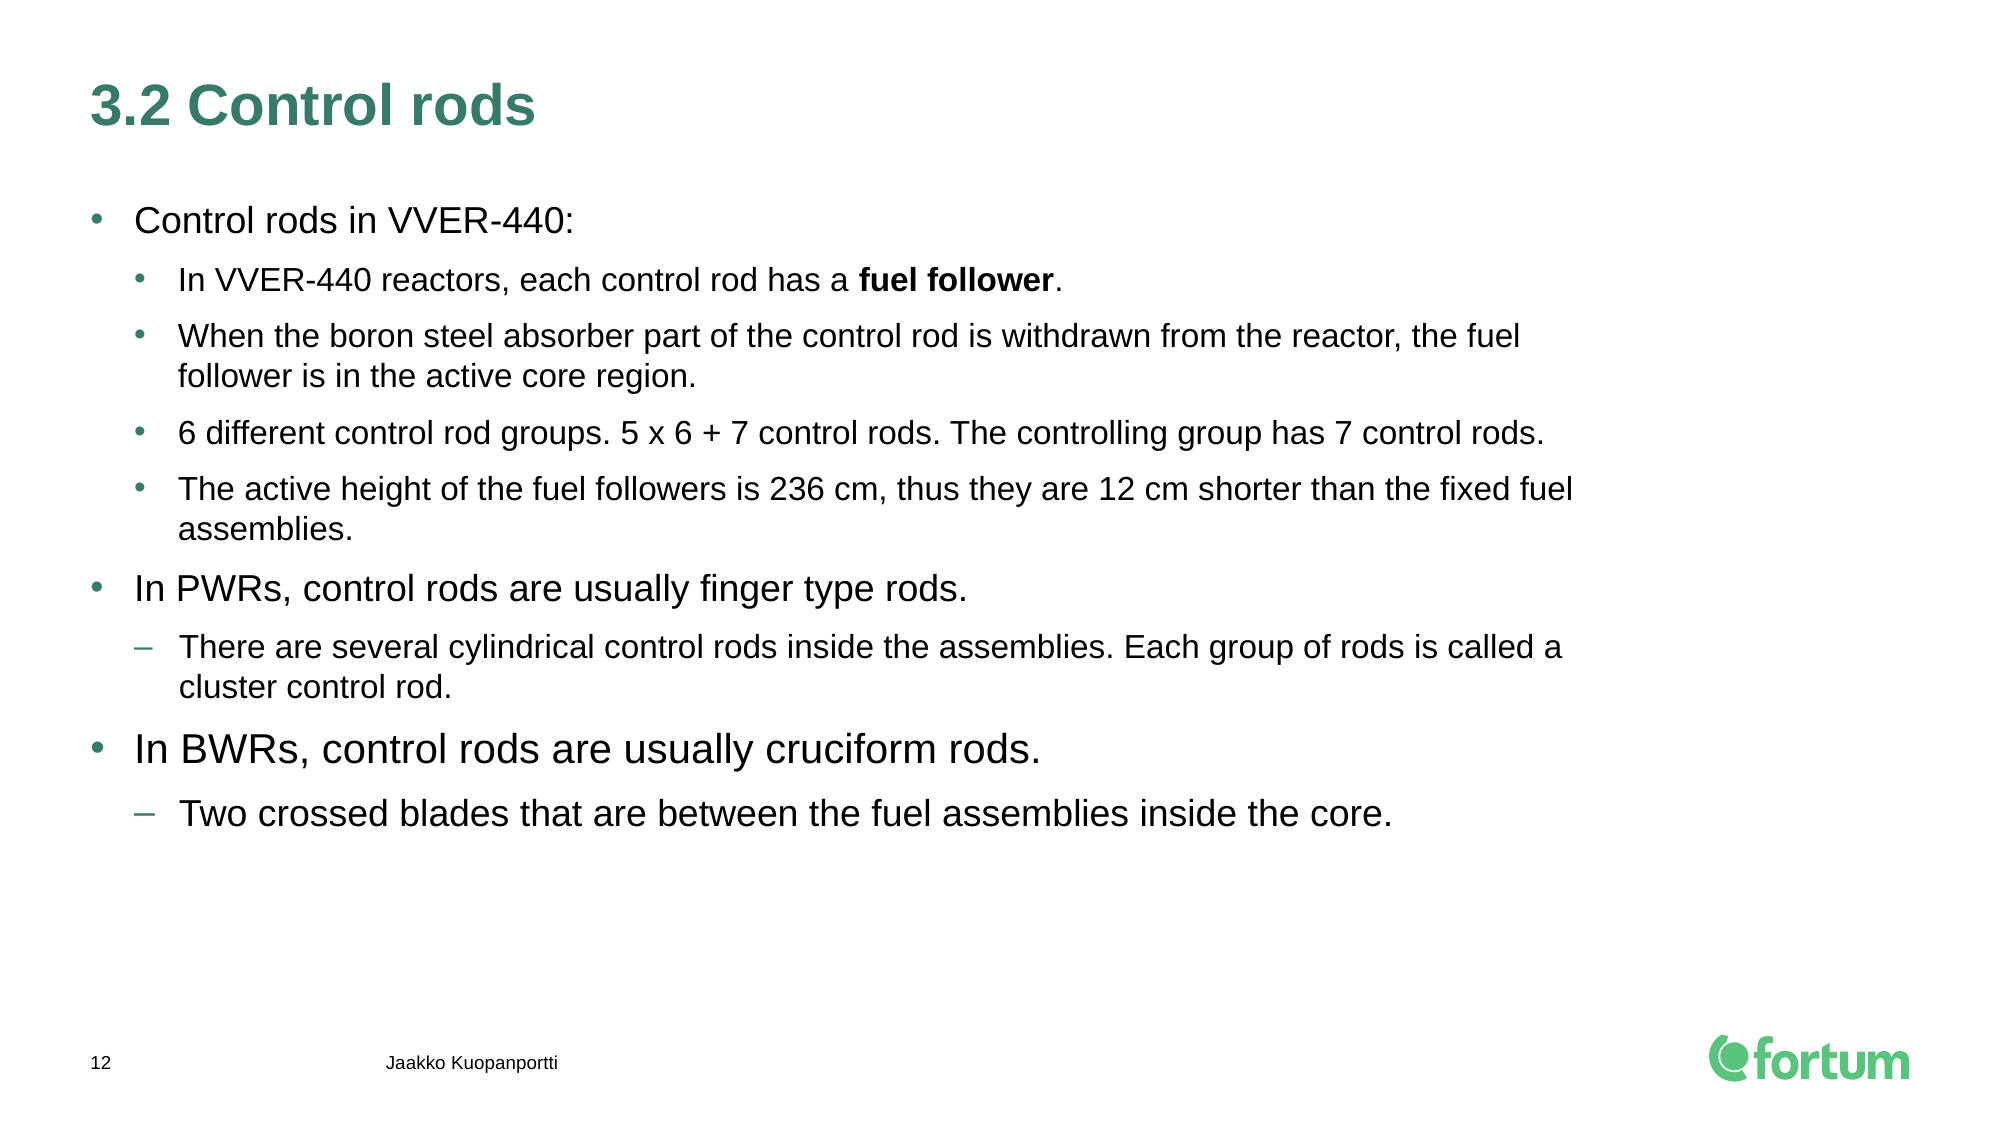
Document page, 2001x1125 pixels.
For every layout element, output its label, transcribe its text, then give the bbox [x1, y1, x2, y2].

footer Jaakko Kuopanportti [373, 1040, 1603, 1083]
title 3.2 Control rods [90, 78, 1910, 197]
slide_number 12 [90, 1040, 138, 1083]
list Control rods in VVER-440: In VVER-440 reactors, each control rod has a fuel follower. When the boron steel absorber part of the control rod is withdrawn from the reactor, the fuel follower is in the active core region. 6 different control rod groups. 5 x 6 + 7 control rods. The controlling group has 7 control rods. The active height of the fuel followers is 236 cm, thus they are 12 cm shorter than the fixed fuel assemblies. In PWRs, control rods are usually finger type rods. There are several cylindrical control rods inside the assemblies. Each group of rods is called a cluster control rod. In BWRs, control rods are usually cruciform rods. Two crossed blades that are between the fuel assemblies inside the core. [90, 196, 1603, 972]
